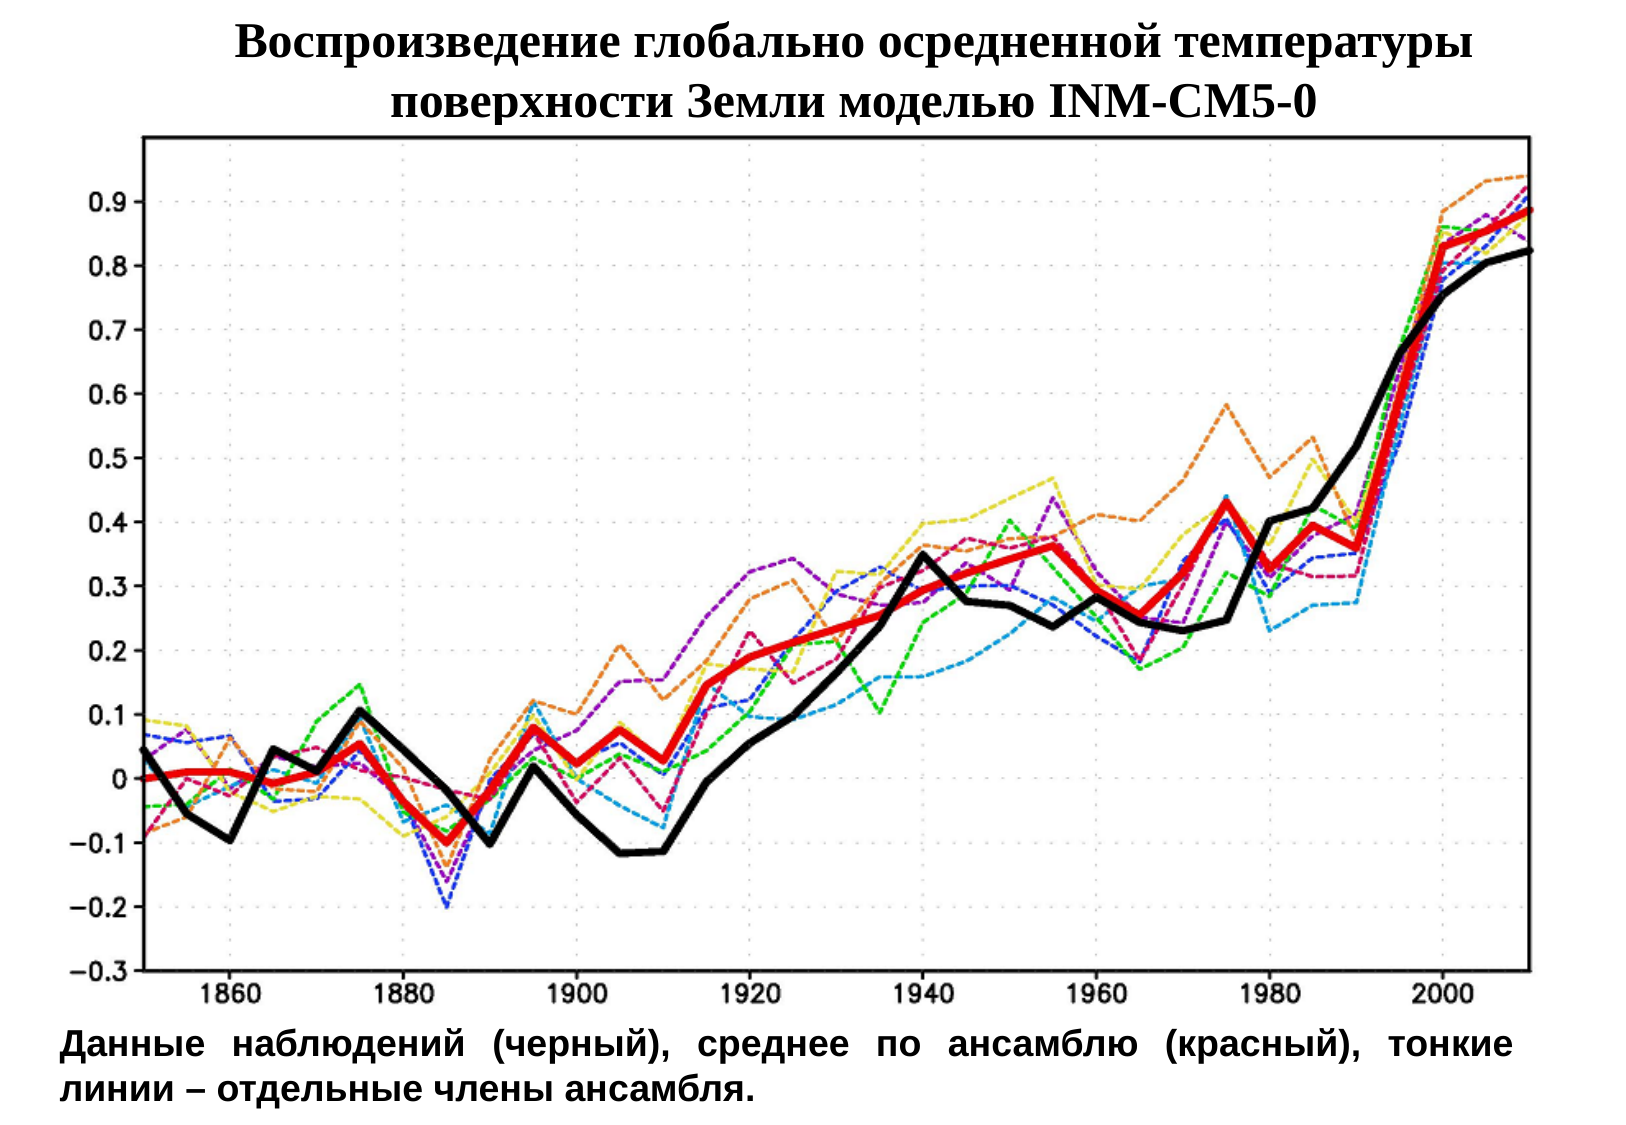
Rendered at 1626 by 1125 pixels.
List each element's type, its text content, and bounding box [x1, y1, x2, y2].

text_box Воспроизведение глобально осредненной температуры поверхности Земли моделью INM-CM5-0 [198, 0, 1510, 124]
text_box Данные наблюдений (черный), среднее по ансамблю (красный), тонкие линии – отдельные члены ансамбля. [44, 1011, 1529, 1117]
picture [57, 125, 1549, 1024]
